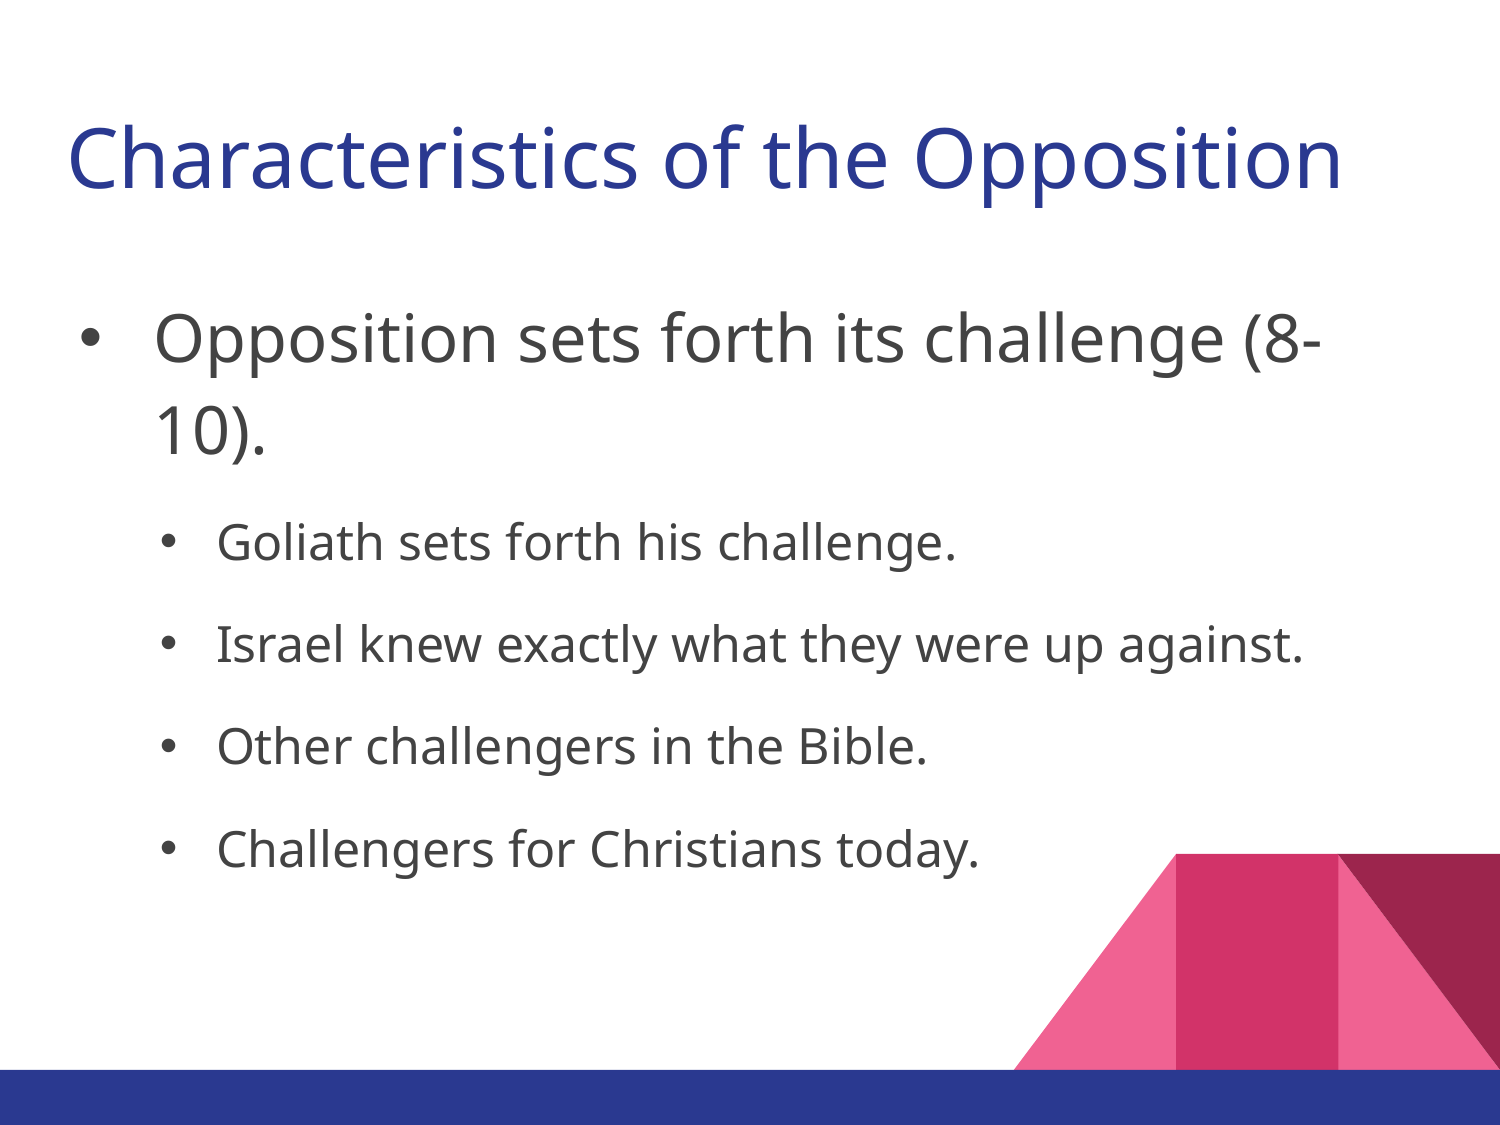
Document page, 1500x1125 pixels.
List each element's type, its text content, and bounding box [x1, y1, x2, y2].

list Opposition sets forth its challenge (8-10). Goliath sets forth his challenge. Israel knew exactly what they were up against. Other challengers in the Bible. Challengers for Christians today. [51, 268, 1449, 1000]
title Characteristics of the Opposition [51, 89, 1449, 223]
